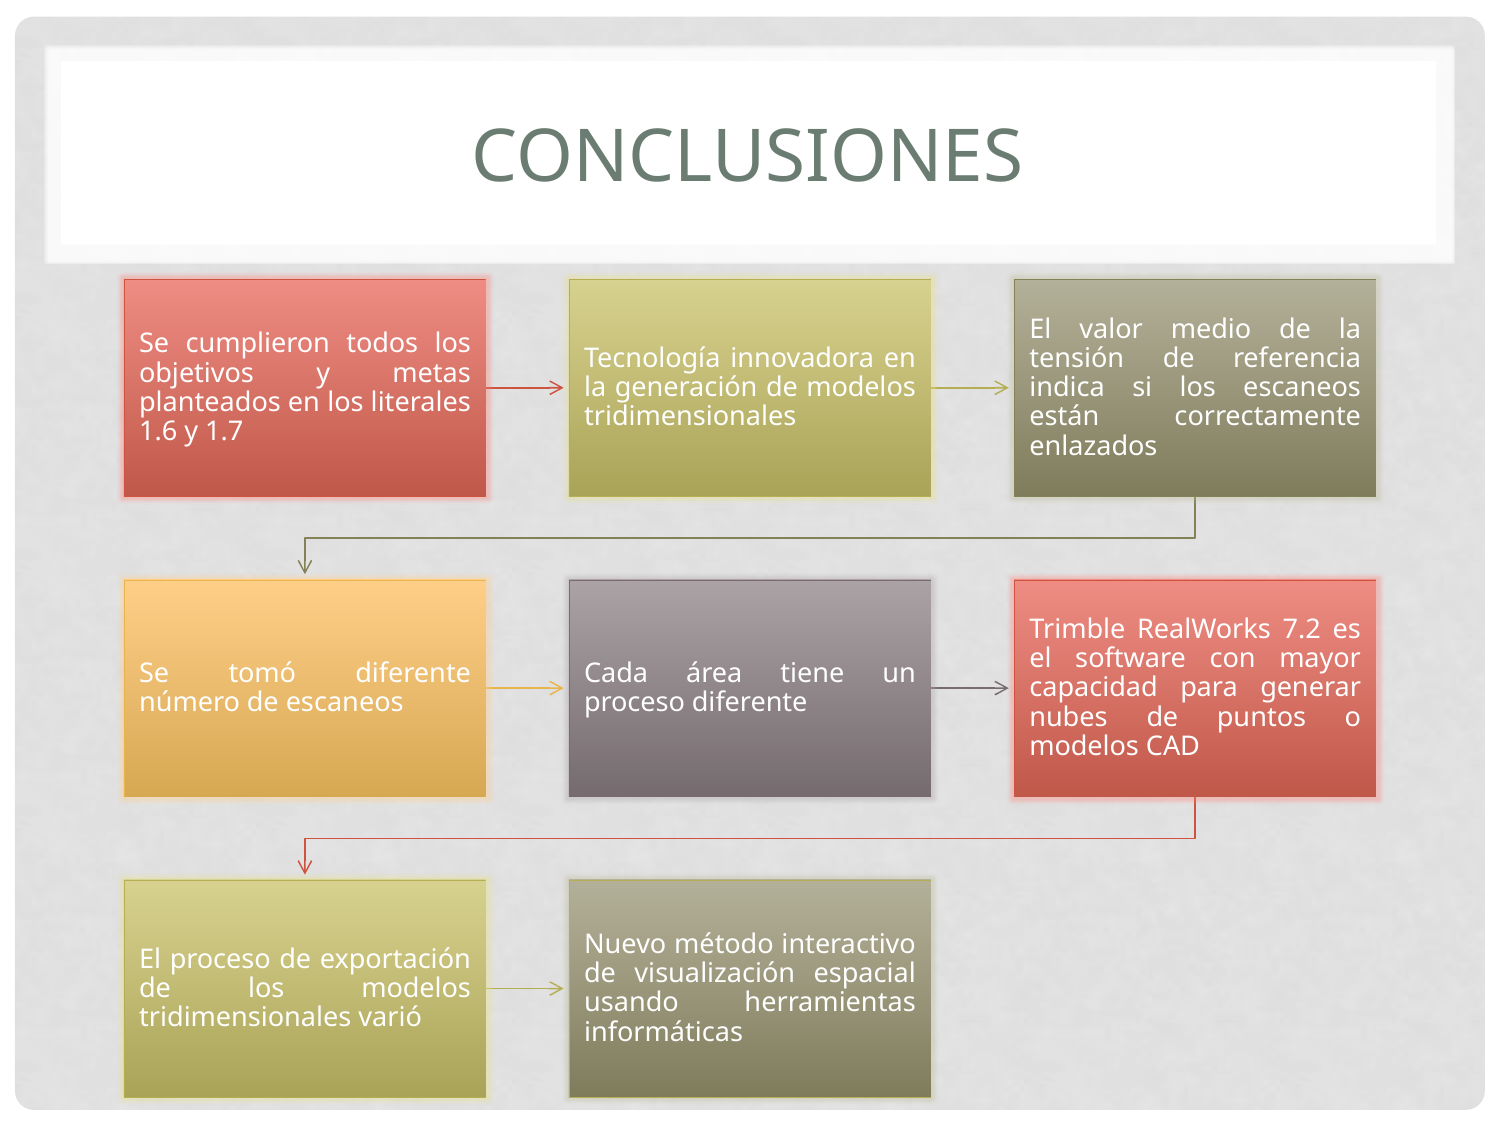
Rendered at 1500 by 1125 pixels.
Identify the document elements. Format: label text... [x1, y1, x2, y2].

title CONCLUSIONES [69, 66, 1425, 238]
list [17, 278, 1483, 1098]
